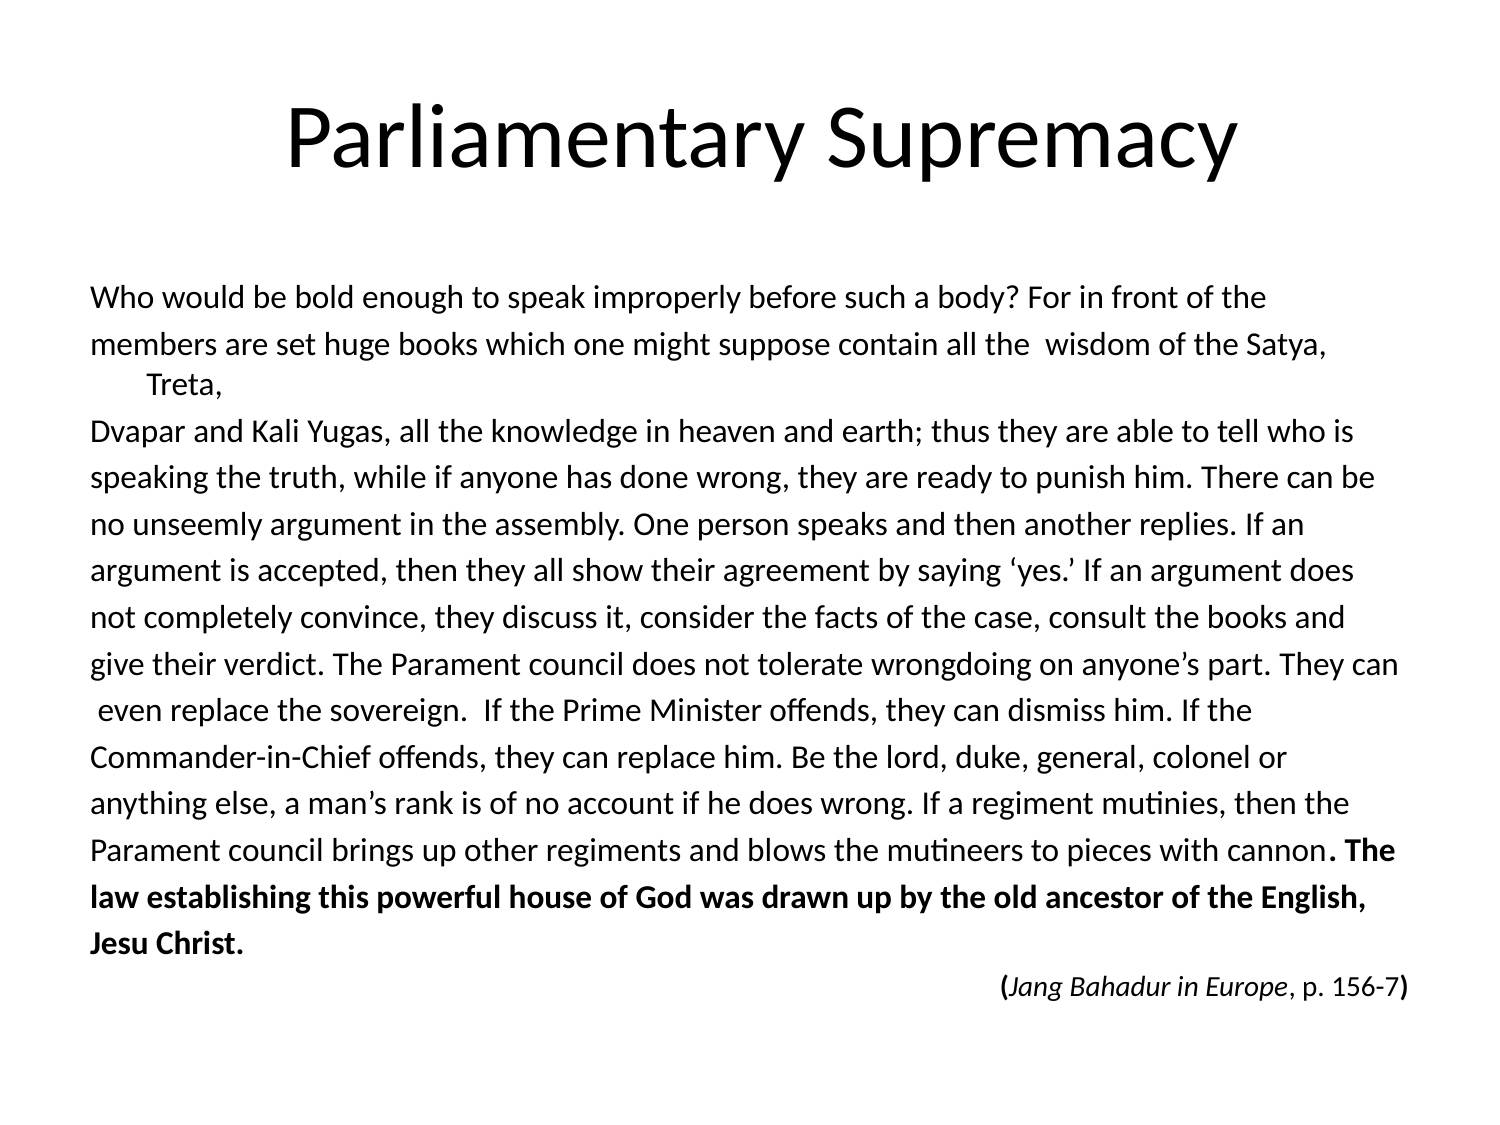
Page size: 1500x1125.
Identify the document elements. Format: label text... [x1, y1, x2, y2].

title Parliamentary Supremacy [87, 37, 1438, 225]
list Who would be bold enough to speak improperly before such a body? For in front of the members are set huge books which one might suppose contain all the wisdom of the Satya, Treta, Dvapar and Kali Yugas, all the knowledge in heaven and earth; thus they are able to tell who is speaking the truth, while if anyone has done wrong, they are ready to punish him. There can be no unseemly argument in the assembly. One person speaks and then another replies. If an argument is accepted, then they all show their agreement by saying ‘yes.’ If an argument does not completely convince, they discuss it, consider the facts of the case, consult the books and give their verdict. The Parament council does not tolerate wrongdoing on anyone’s part. They can even replace the sovereign. If the Prime Minister offends, they can dismiss him. If the Commander-in-Chief offends, they can replace him. Be the lord, duke, general, colonel or anything else, a man’s rank is of no account if he does wrong. If a regiment mutinies, then the Parament council brings up other regiments and blows the mutineers to pieces with cannon. The law establishing this powerful house of God was drawn up by the old ancestor of the English, Jesu Christ. (Jang Bahadur in Europe, p. 156-7) [75, 174, 1425, 1080]
